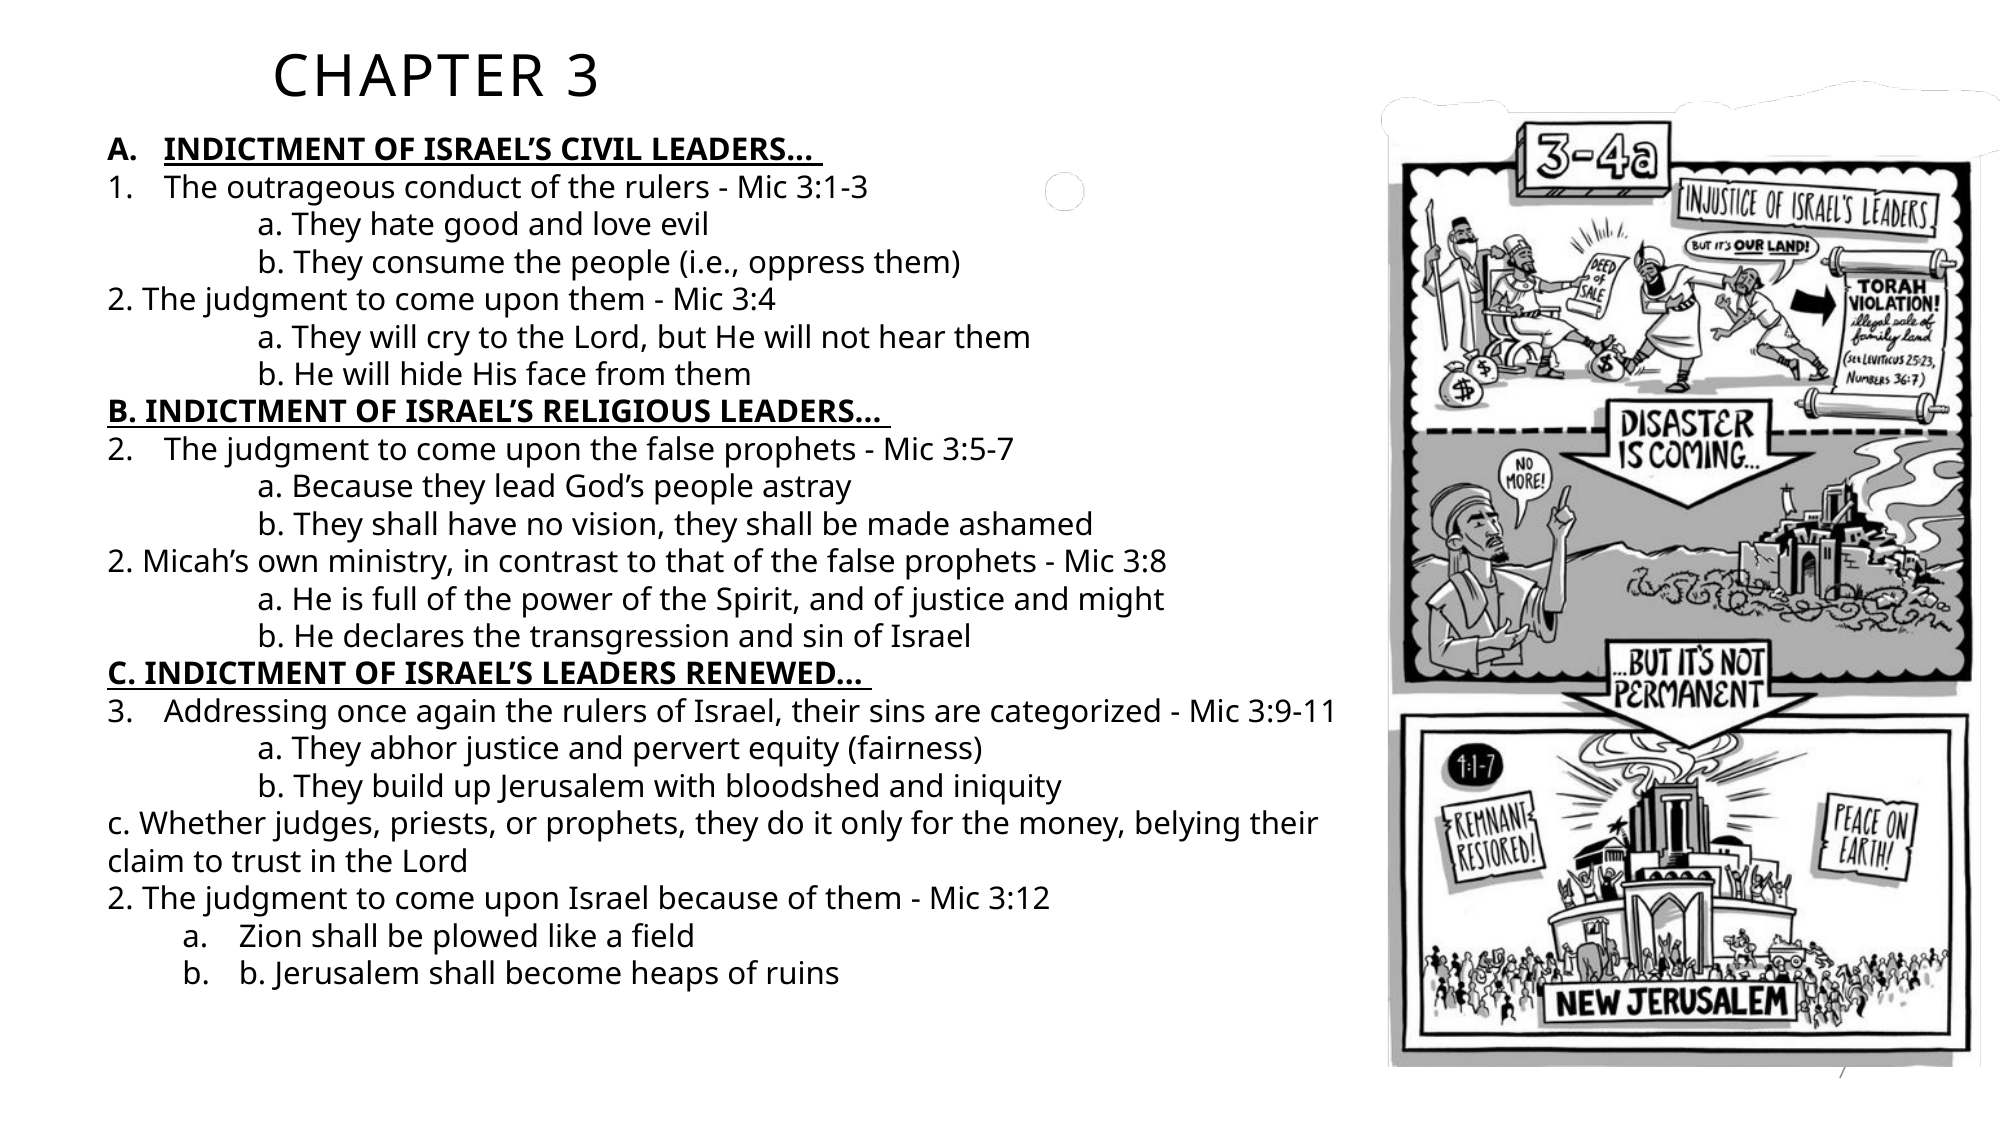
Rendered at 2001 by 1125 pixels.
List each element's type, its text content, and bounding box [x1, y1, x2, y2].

slide_number 7 [1412, 1067, 1863, 1103]
text_box INDICTMENT OF ISRAEL’S CIVIL LEADERS... The outrageous conduct of the rulers - Mic 3:1-3 a. They hate good and love evil b. They consume the people (i.e., oppress them) 2. The judgment to come upon them - Mic 3:4 a. They will cry to the Lord, but He will not hear them b. He will hide His face from them B. INDICTMENT OF ISRAEL’S RELIGIOUS LEADERS... The judgment to come upon the false prophets - Mic 3:5-7 a. Because they lead God’s people astray b. They shall have no vision, they shall be made ashamed 2. Micah’s own ministry, in contrast to that of the false prophets - Mic 3:8 a. He is full of the power of the Spirit, and of justice and might b. He declares the transgression and sin of Israel C. INDICTMENT OF ISRAEL’S LEADERS RENEWED... Addressing once again the rulers of Israel, their sins are categorized - Mic 3:9-11 a. They abhor justice and pervert equity (fairness) b. They build up Jerusalem with bloodshed and iniquity c. Whether judges, priests, or prophets, they do it only for the money, belying their claim to trust in the Lord 2. The judgment to come upon Israel because of them - Mic 3:12 Zion shall be plowed like a field b. Jerusalem shall become heaps of ruins [92, 122, 1044, 999]
title Chapter 3 [91, 33, 782, 123]
picture [1044, 77, 2000, 1067]
